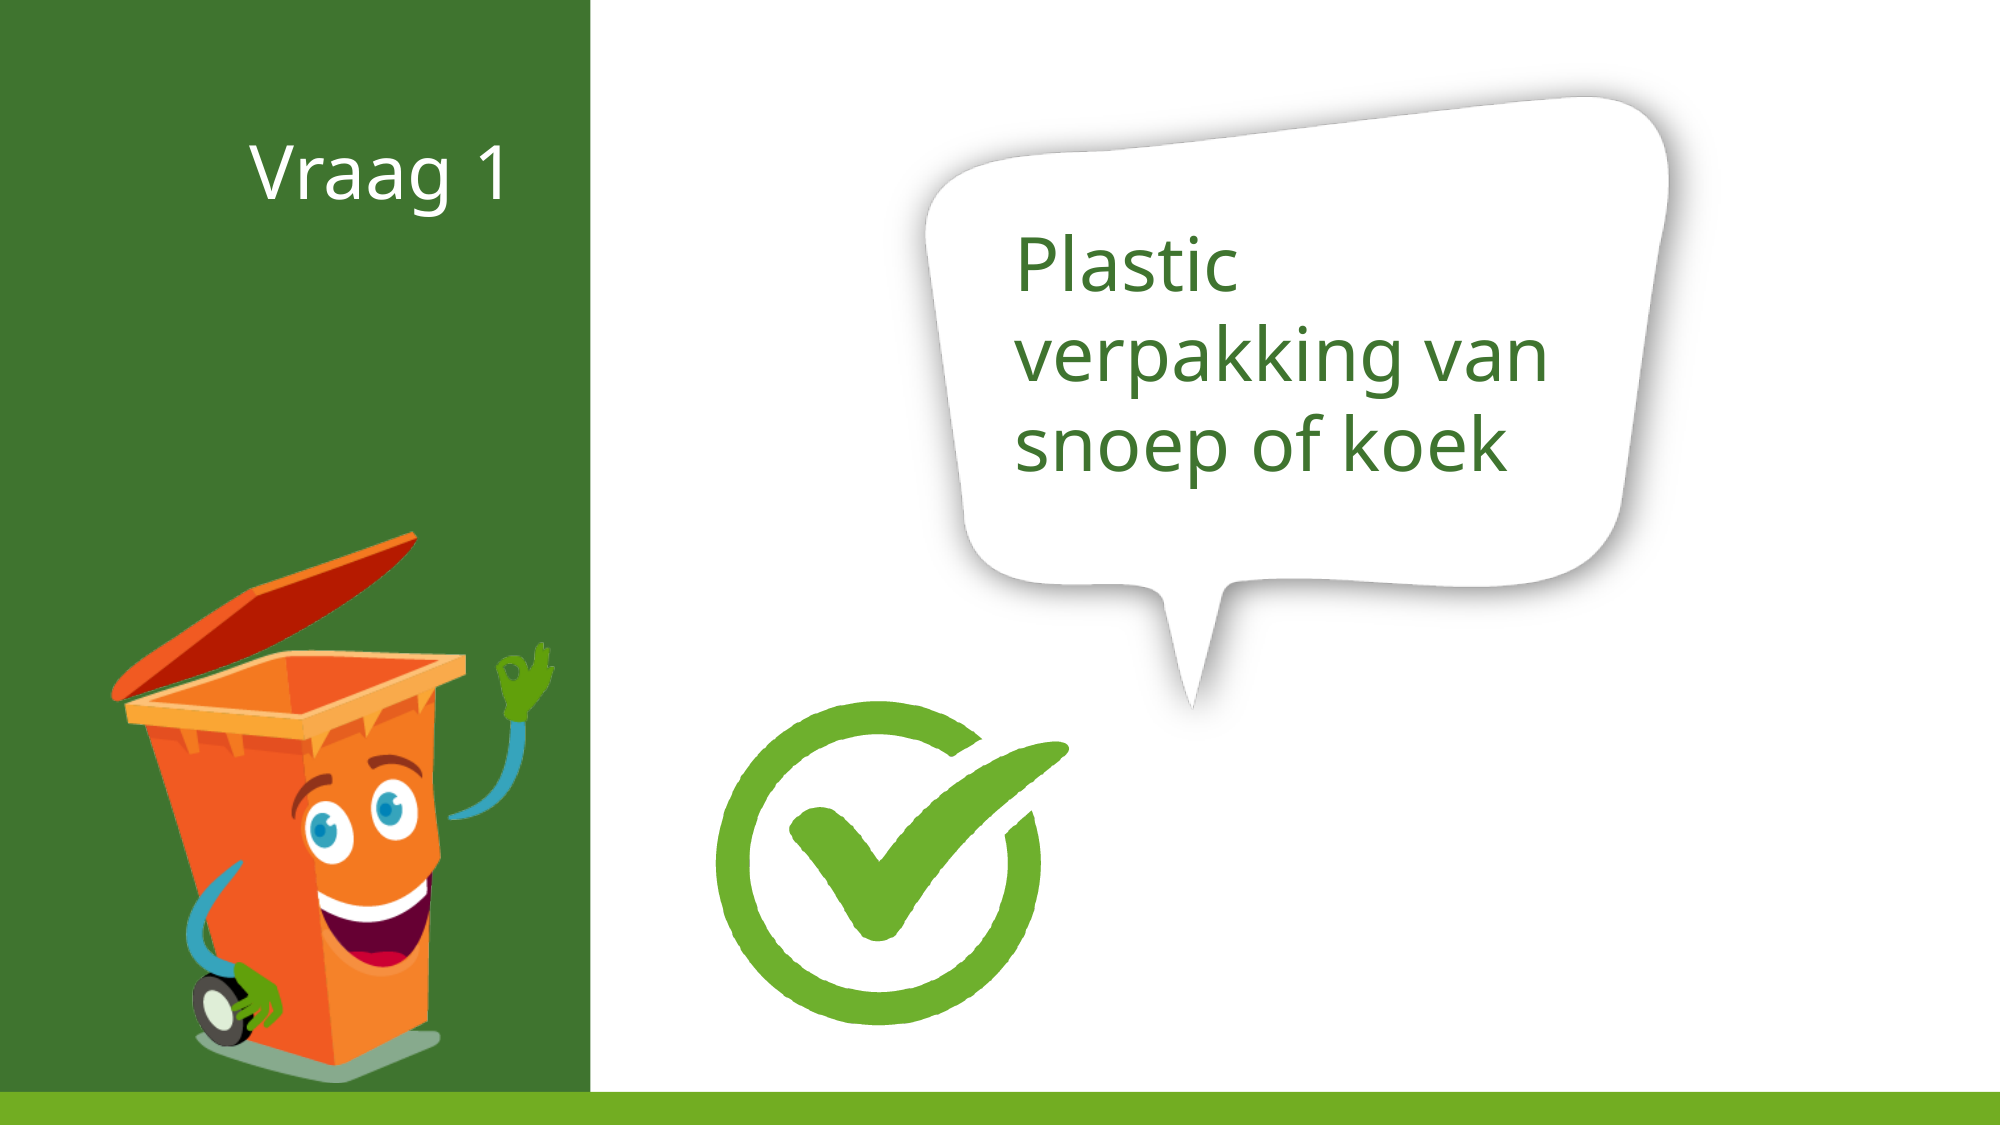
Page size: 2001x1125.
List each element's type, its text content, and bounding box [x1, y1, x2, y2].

title Vraag 1 [59, 118, 532, 709]
picture [79, 367, 591, 1083]
picture [687, 60, 1721, 1046]
